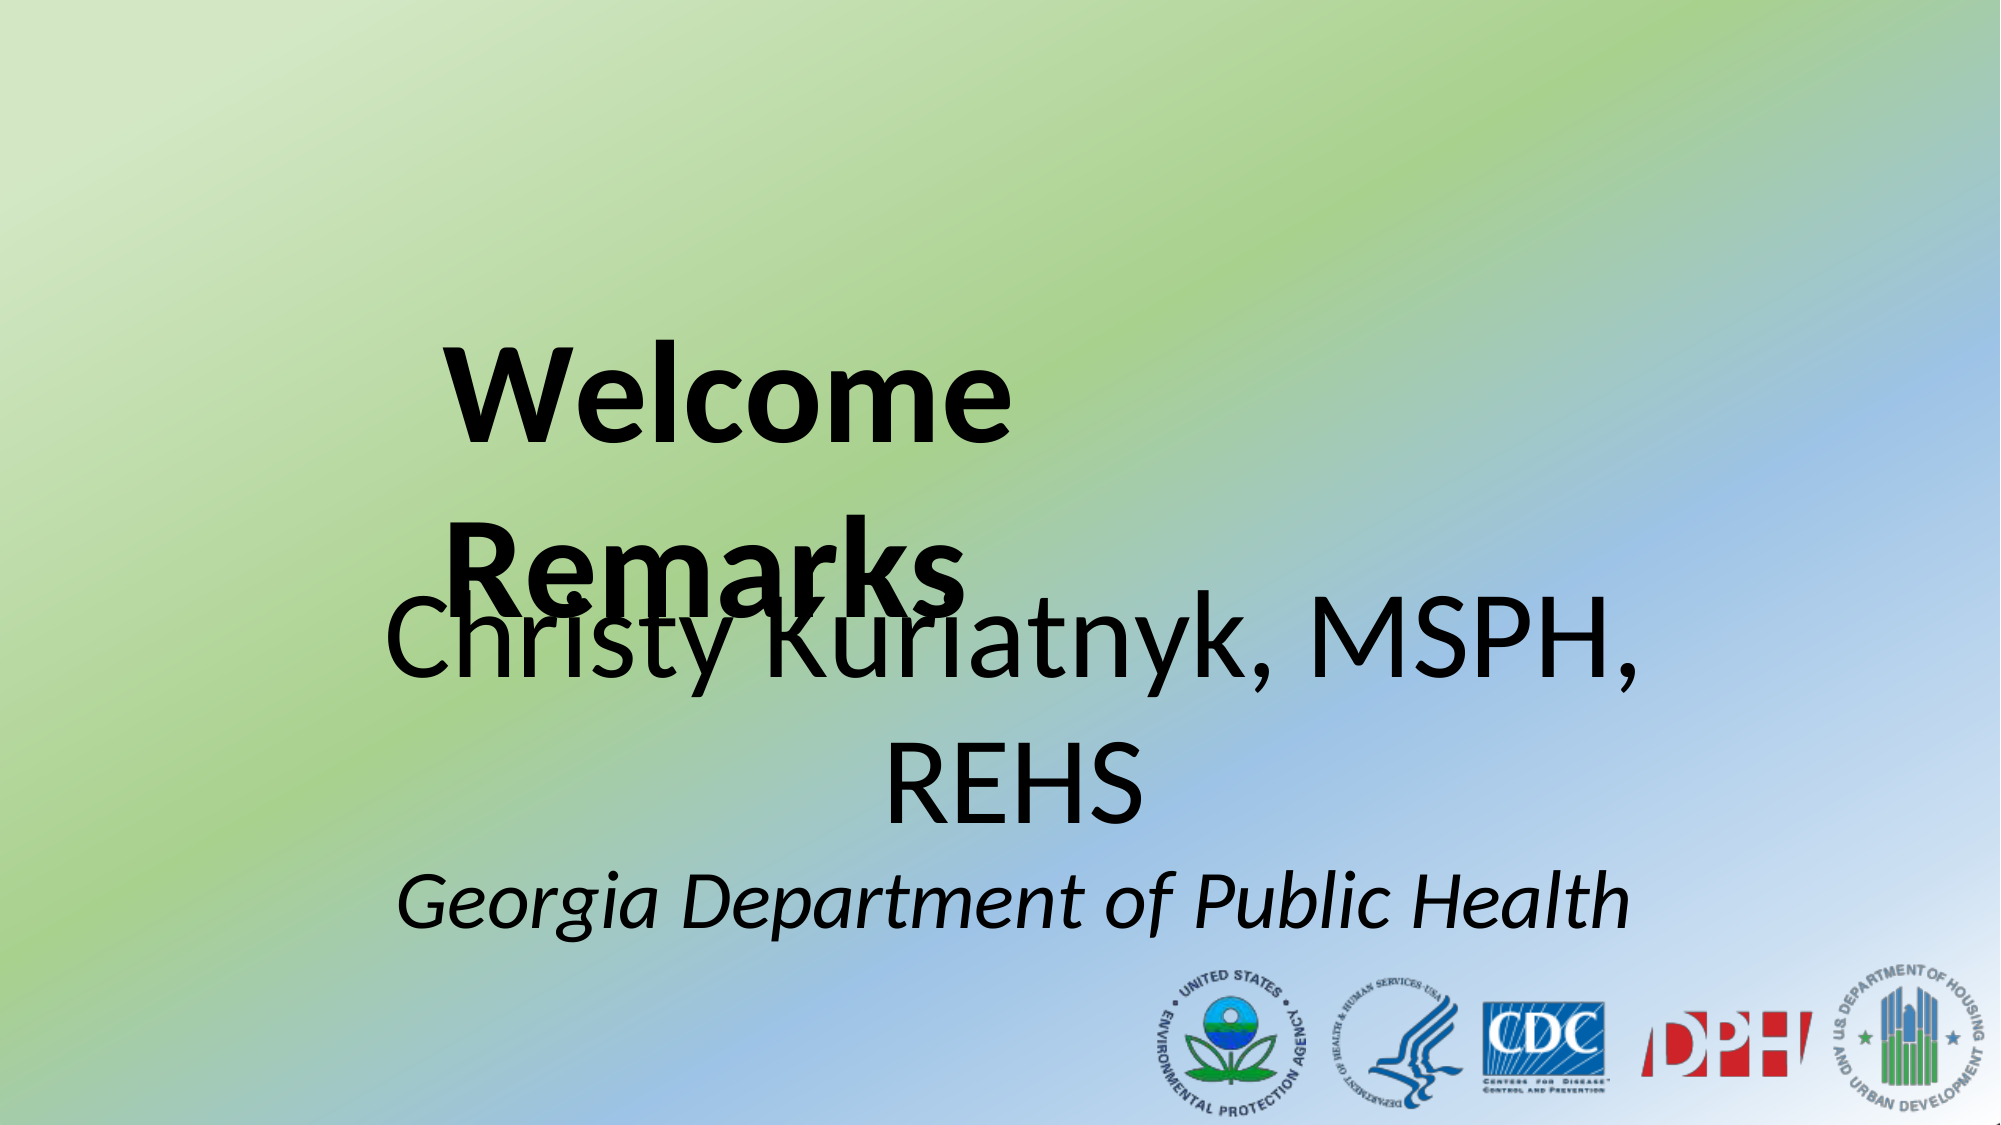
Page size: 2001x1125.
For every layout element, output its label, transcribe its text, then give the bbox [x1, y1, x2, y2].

text_box Christy Kuriatnyk, MSPH, REHS Georgia Department of Public Health [238, 555, 1790, 945]
text_box [1156, 969, 1306, 1120]
text_box [1821, 954, 2000, 1125]
text_box [1640, 957, 1815, 1125]
text_box [1328, 972, 1610, 1117]
text_box Welcome Remarks [440, 296, 1567, 555]
text_box [0, 0, 2000, 1125]
